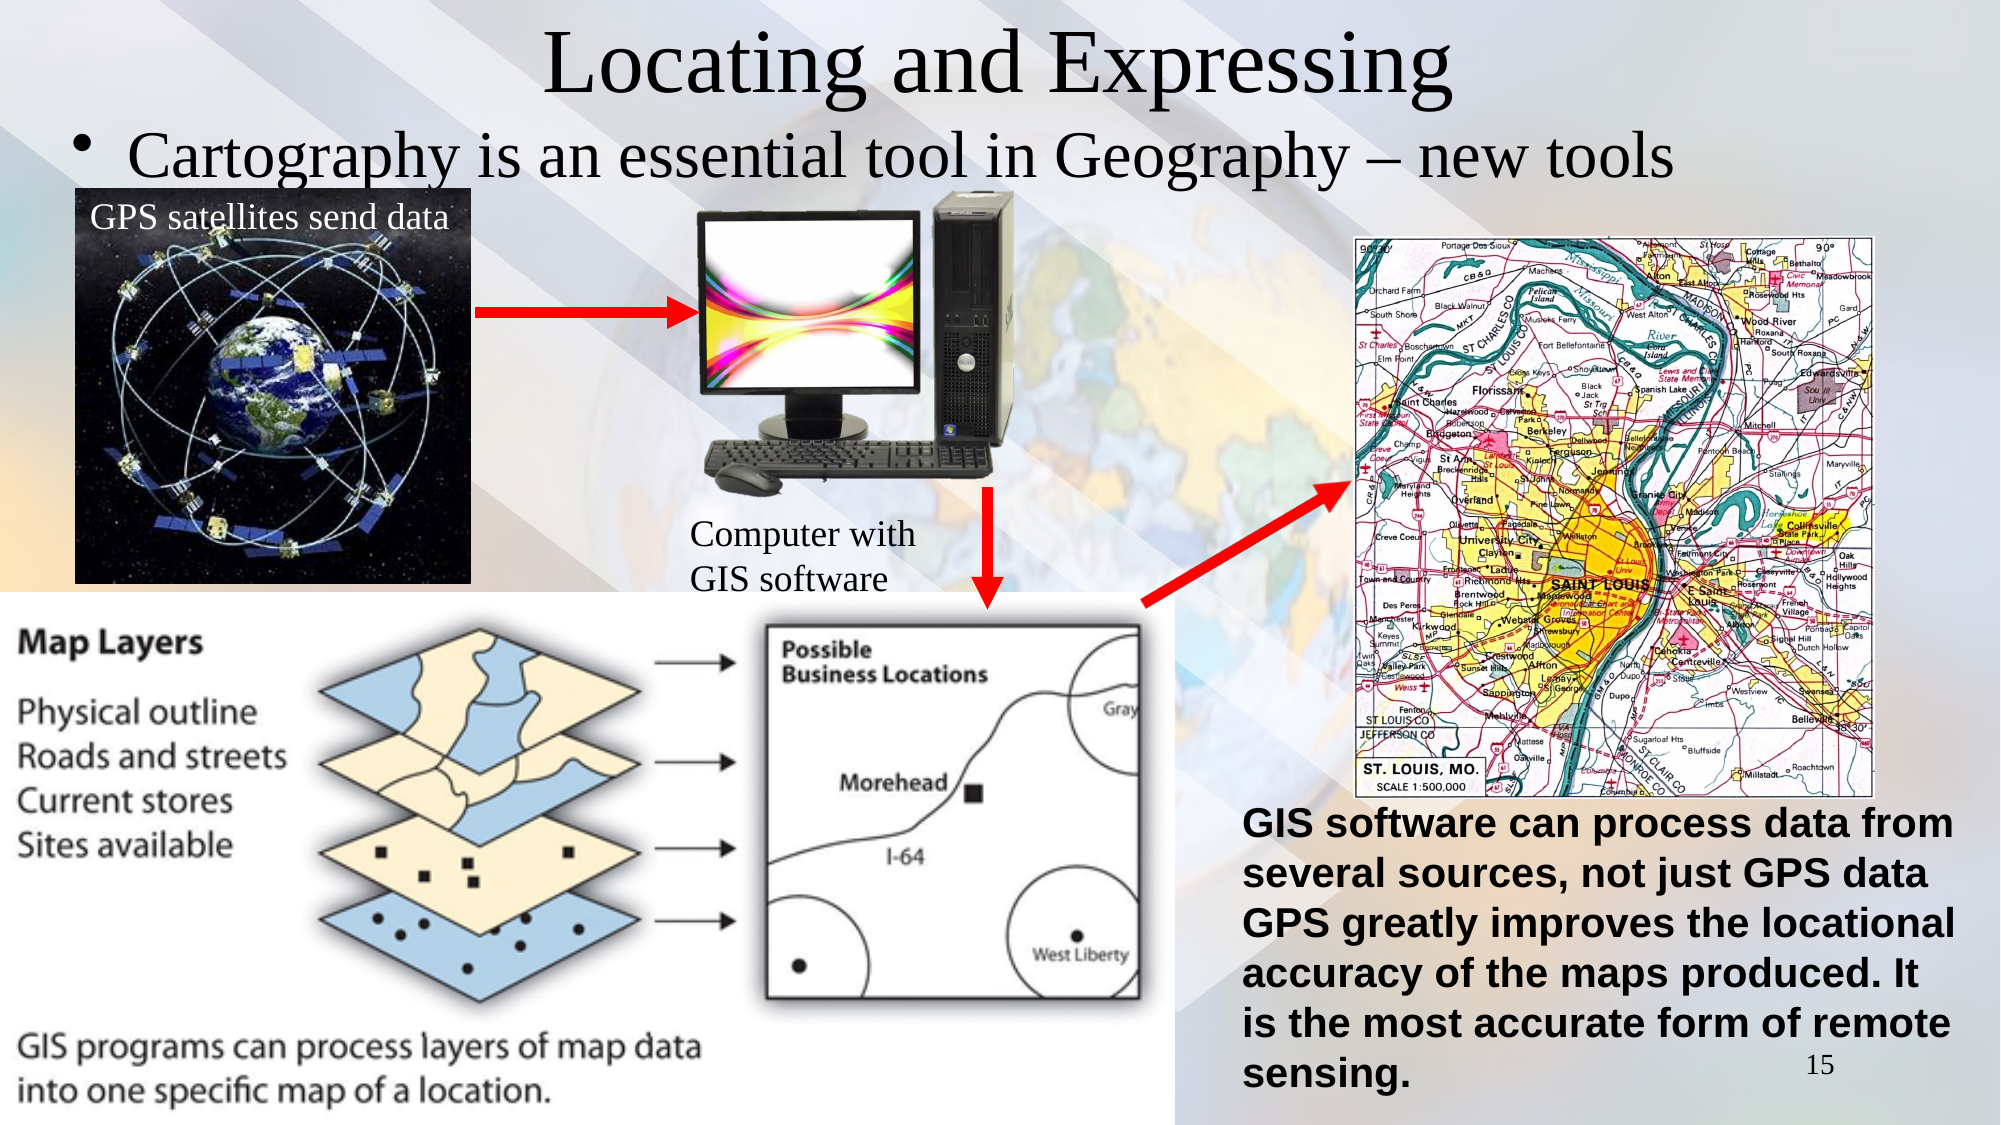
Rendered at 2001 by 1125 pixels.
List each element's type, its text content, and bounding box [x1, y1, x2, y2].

picture [0, 0, 2001, 1125]
text_box Computer with GIS software [675, 518, 982, 590]
list Cartography is an essential tool in Geography – new tools [55, 102, 1832, 216]
title Locating and Expressing [149, 0, 1850, 113]
text_box GIS software can process data from several sources, not just GPS data GPS greatly improves the locational accuracy of the maps produced. It is the most accurate form of remote sensing. [1227, 788, 1975, 1104]
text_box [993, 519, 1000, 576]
text_box GPS satellites send data [75, 184, 500, 245]
